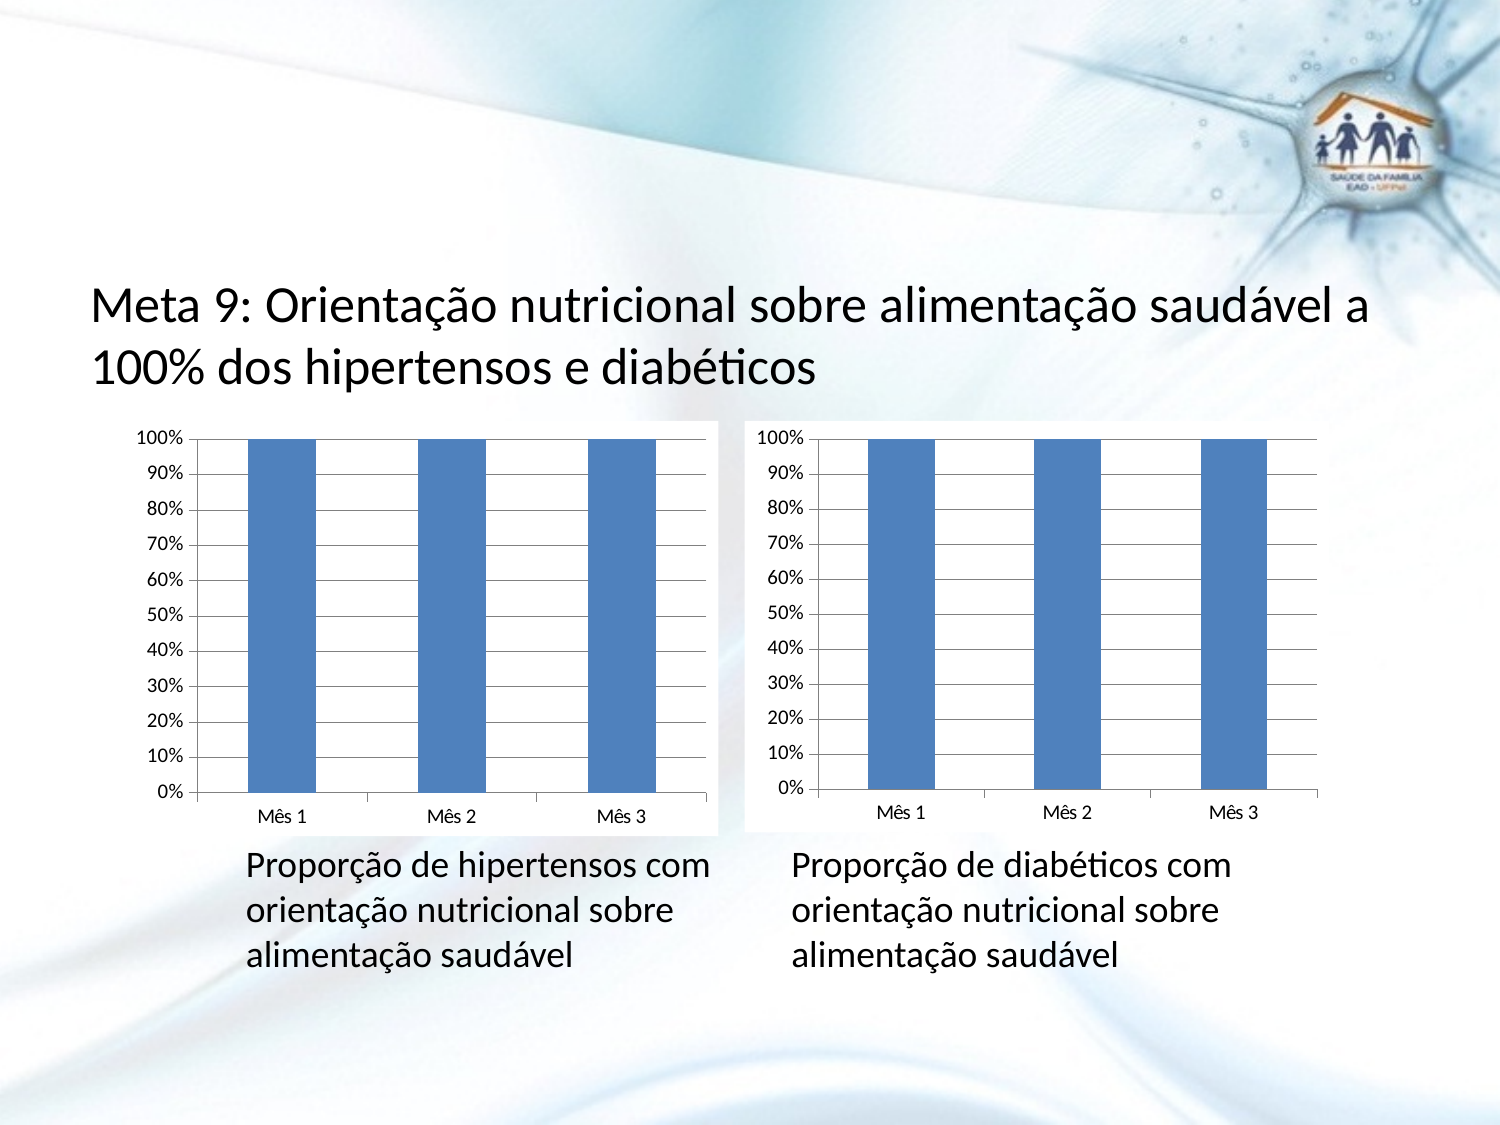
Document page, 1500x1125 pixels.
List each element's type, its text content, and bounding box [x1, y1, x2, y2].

list Meta 9: Orientação nutricional sobre alimentação saudável a 100% dos hipertensos e diabéticos [75, 262, 1425, 1005]
picture [0, 0, 1500, 1125]
text_box Proporção de diabéticos com orientação nutricional sobre alimentação saudável [776, 841, 1282, 982]
chart [123, 420, 719, 837]
text_box Proporção de hipertensos com orientação nutricional sobre alimentação saudável [231, 832, 737, 982]
chart [744, 420, 1330, 833]
